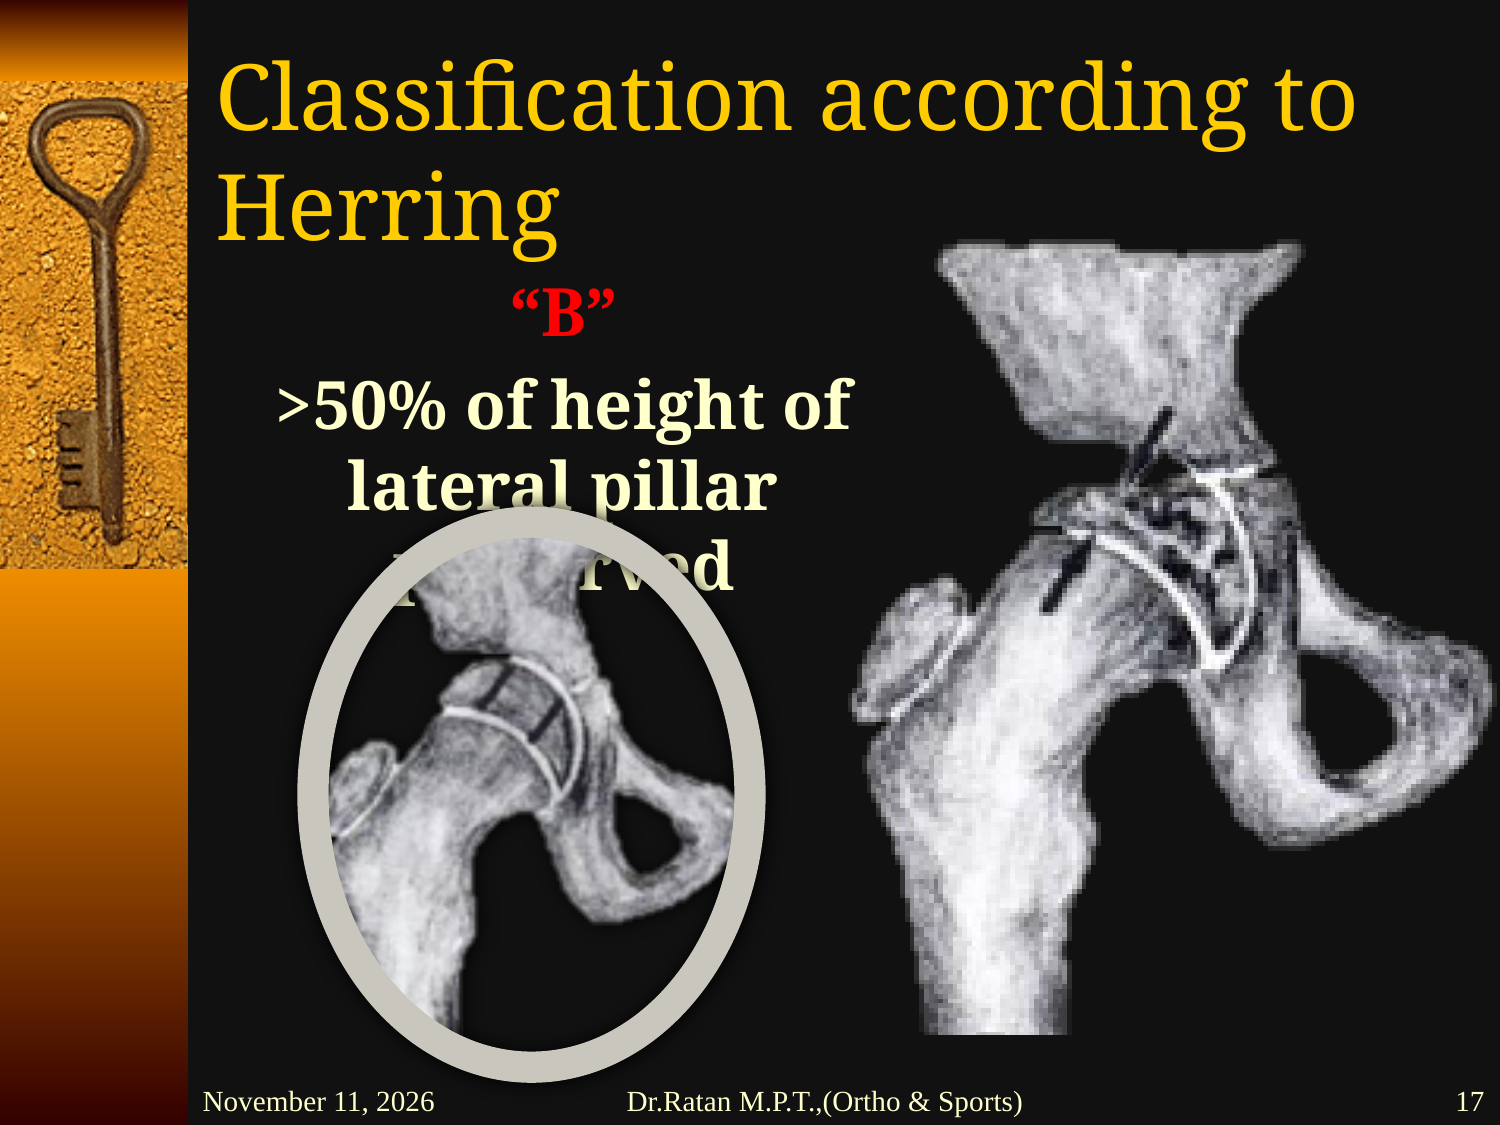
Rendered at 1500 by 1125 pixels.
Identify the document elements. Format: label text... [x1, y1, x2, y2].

picture [312, 521, 751, 1068]
picture [832, 233, 1500, 1036]
list “B” >50% of height of lateral pillar preserved [200, 262, 827, 1000]
slide_number 17 [1186, 1049, 1500, 1125]
title Classification according to Herring [200, 50, 1475, 248]
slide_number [186, 1049, 501, 1125]
picture [0, 81, 188, 569]
footer Dr.Ratan M.P.T.,(Ortho & Sports) [586, 1049, 1063, 1125]
